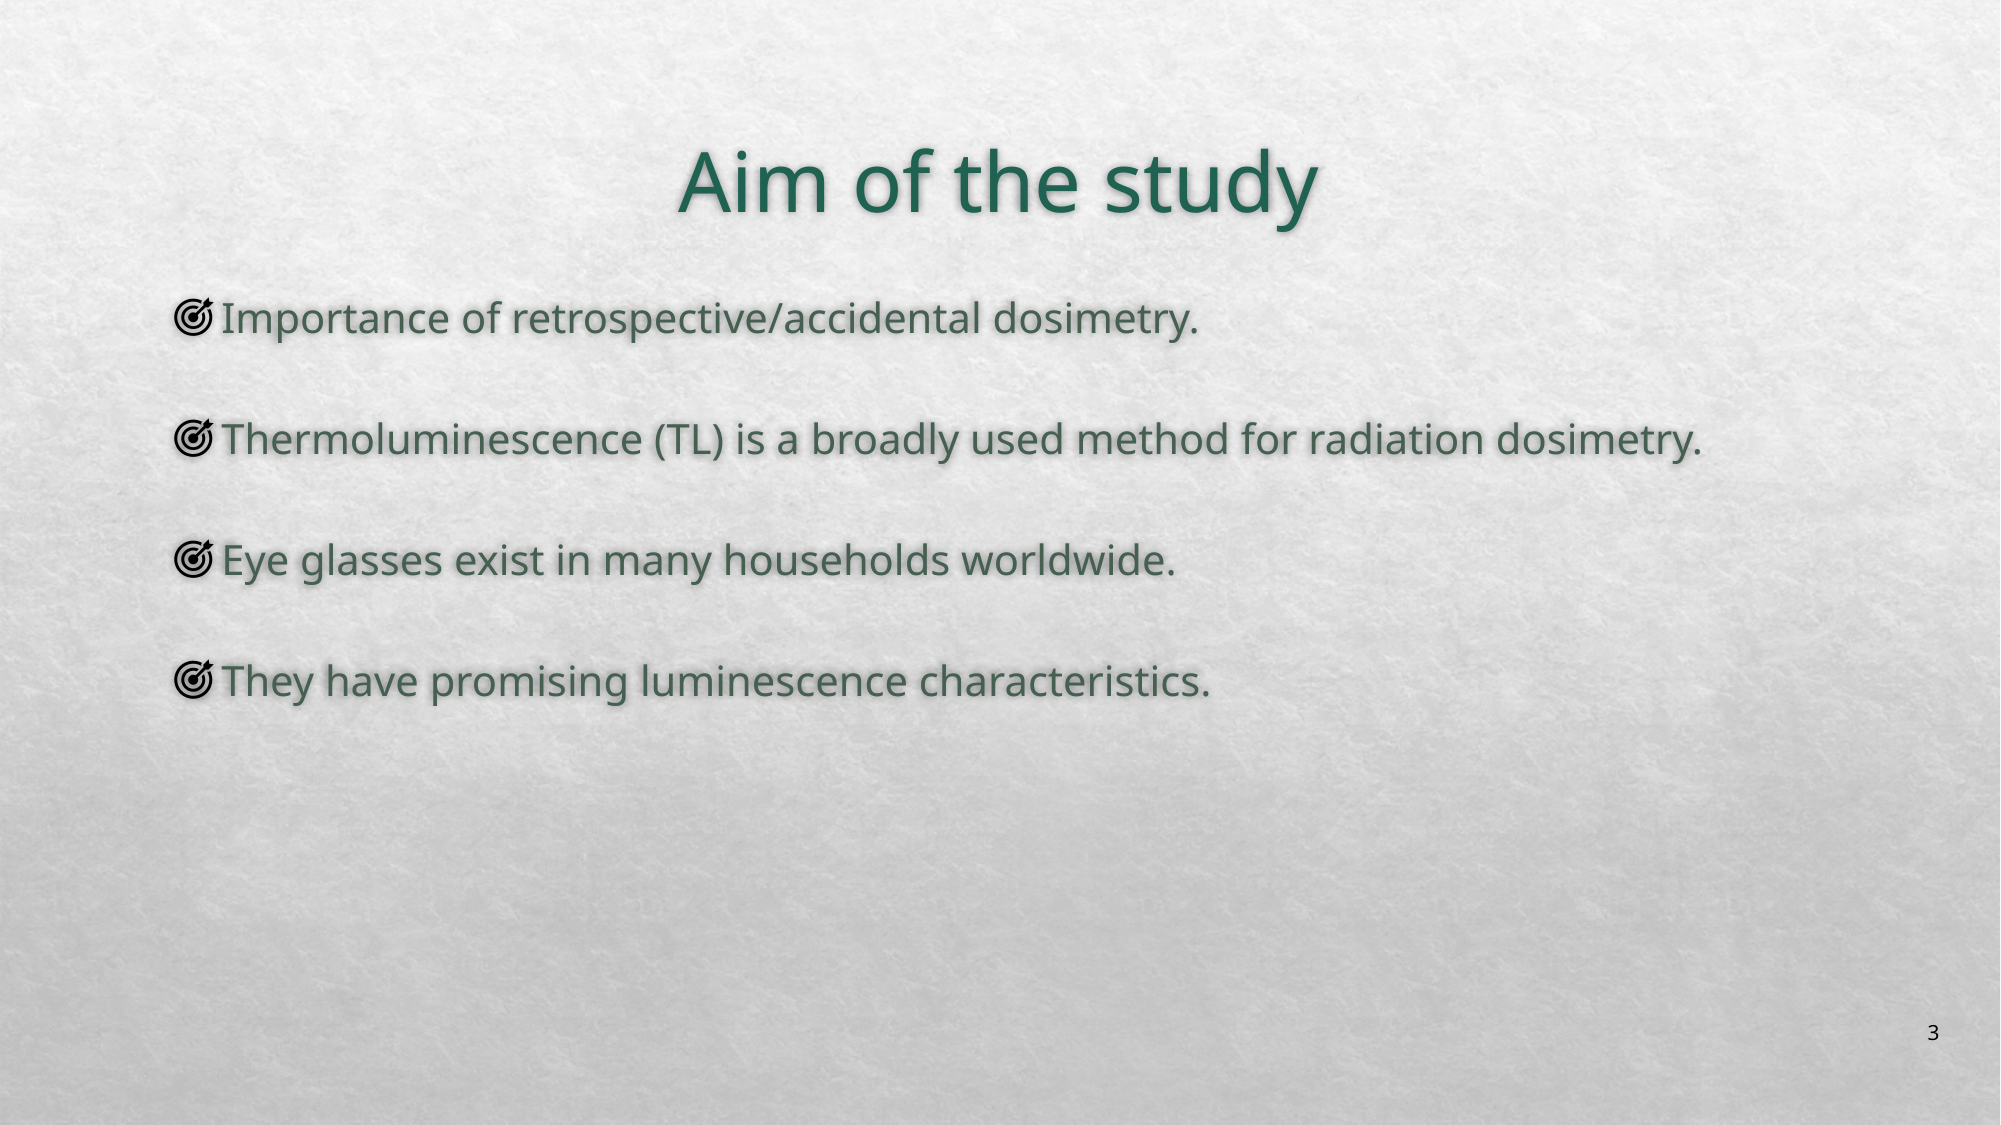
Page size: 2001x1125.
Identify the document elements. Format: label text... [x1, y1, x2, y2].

picture [170, 655, 218, 703]
list Importance of retrospective/accidental dosimetry. Thermoluminescence (TL) is a broadly used method for radiation dosimetry. Eye glasses exist in many households worldwide. They have promising luminescence characteristics. [149, 284, 1849, 950]
picture [170, 535, 218, 582]
title Aim of the study [149, 99, 1849, 260]
picture [170, 414, 218, 461]
picture [170, 293, 218, 340]
slide_number 3 [1830, 1003, 1955, 1064]
